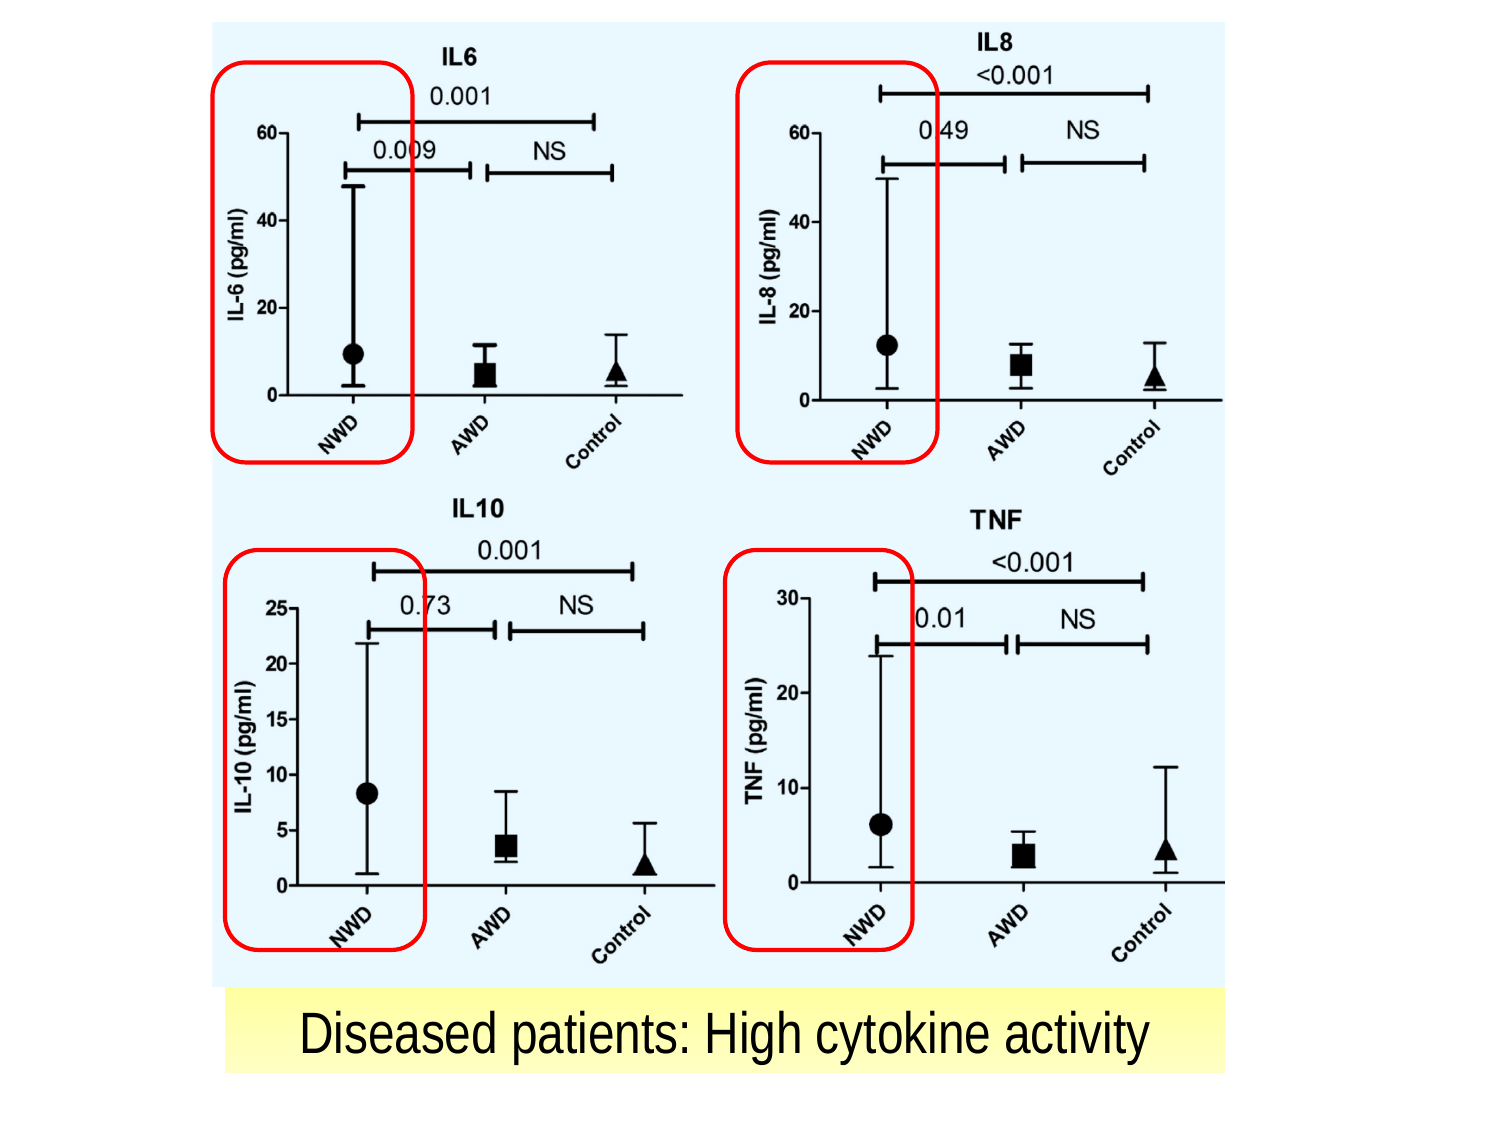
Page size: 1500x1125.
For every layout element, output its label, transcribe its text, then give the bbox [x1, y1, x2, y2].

text_box Diseased patients: High cytokine activity [225, 994, 1225, 1073]
picture [212, 21, 1226, 987]
